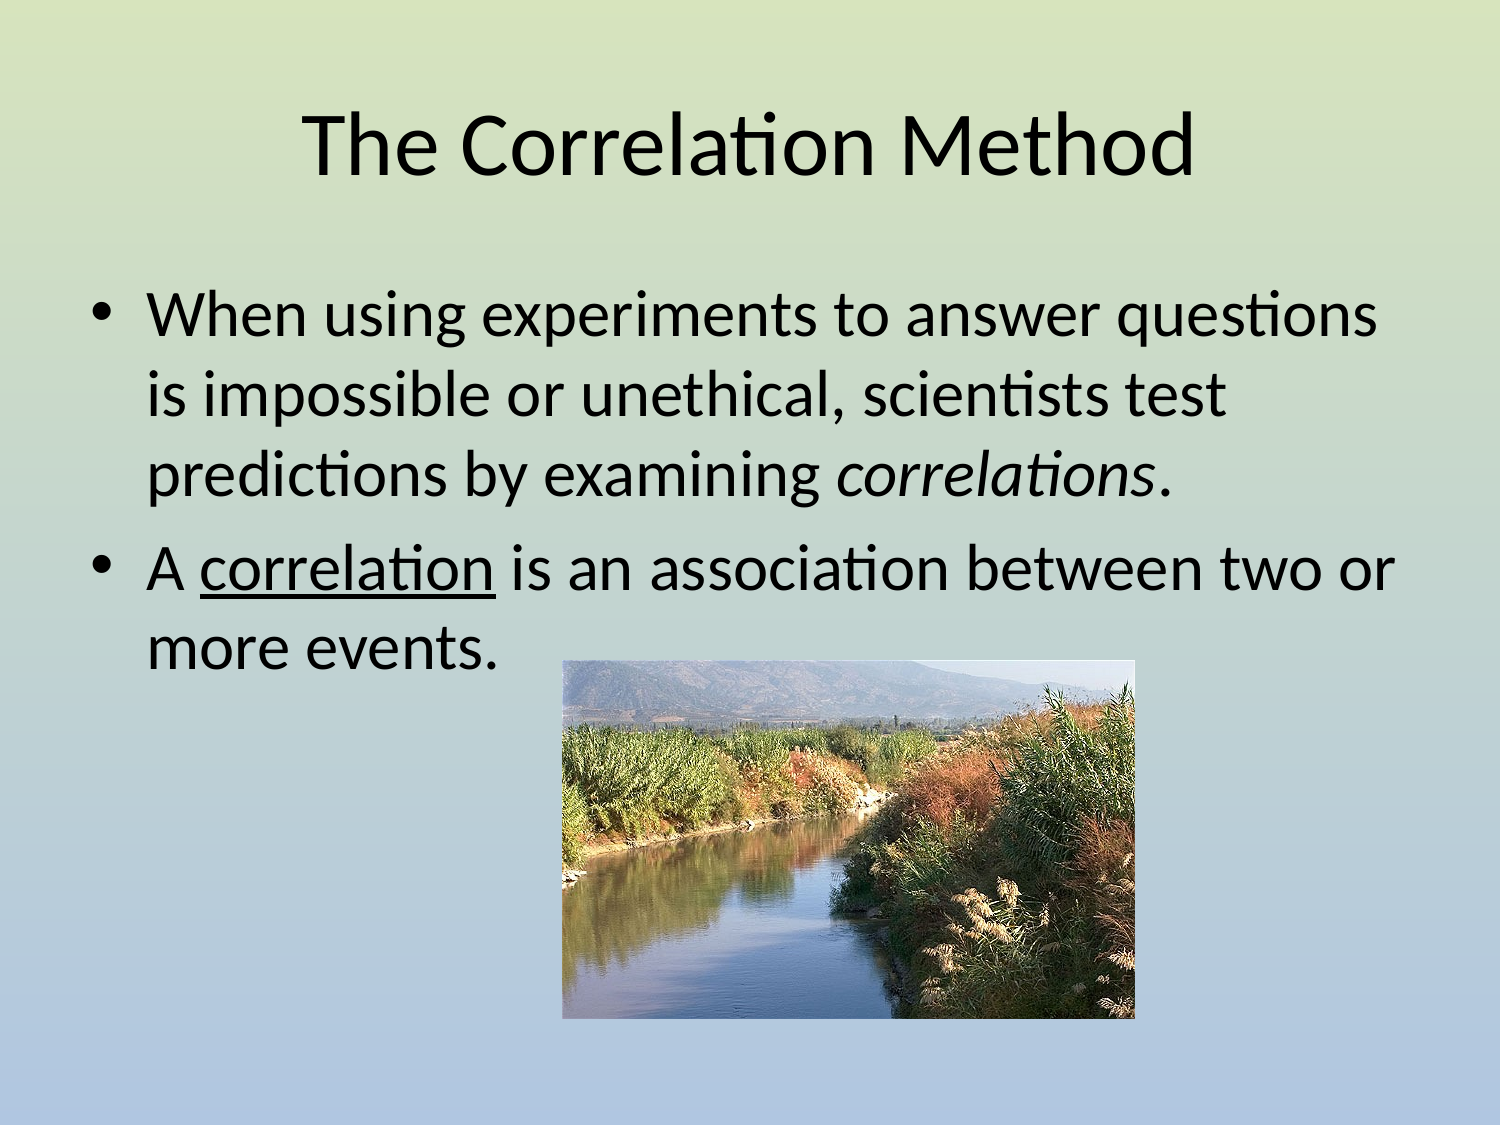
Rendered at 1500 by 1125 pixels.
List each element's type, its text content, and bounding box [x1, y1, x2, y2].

picture [562, 660, 1135, 1019]
list When using experiments to answer questions is impossible or unethical, scientists test predictions by examining correlations. A correlation is an association between two or more events. [75, 262, 1425, 1005]
title The Correlation Method [75, 45, 1425, 233]
